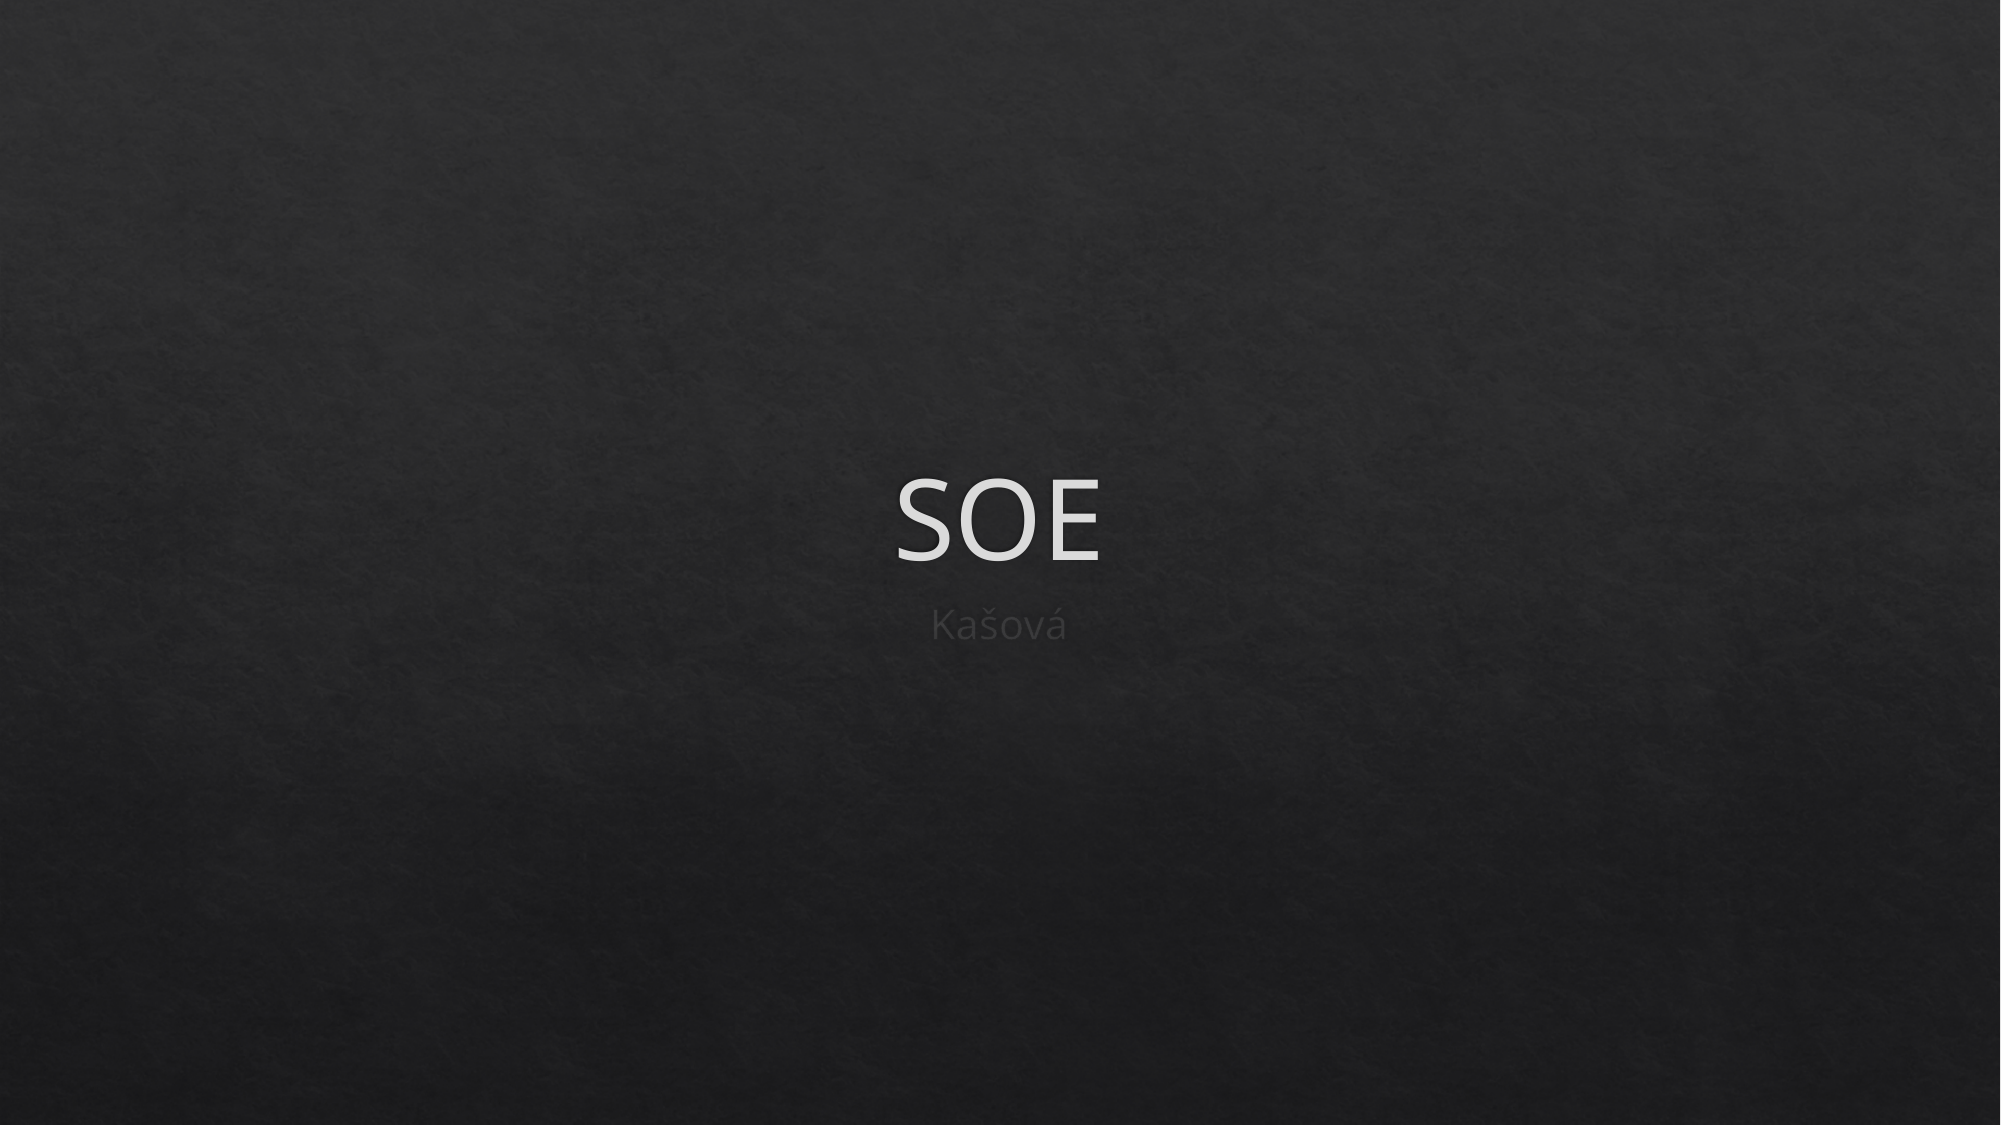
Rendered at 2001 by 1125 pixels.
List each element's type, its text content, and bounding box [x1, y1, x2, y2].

subtitle Kašová [224, 590, 1774, 763]
title SOE [224, 290, 1774, 587]
